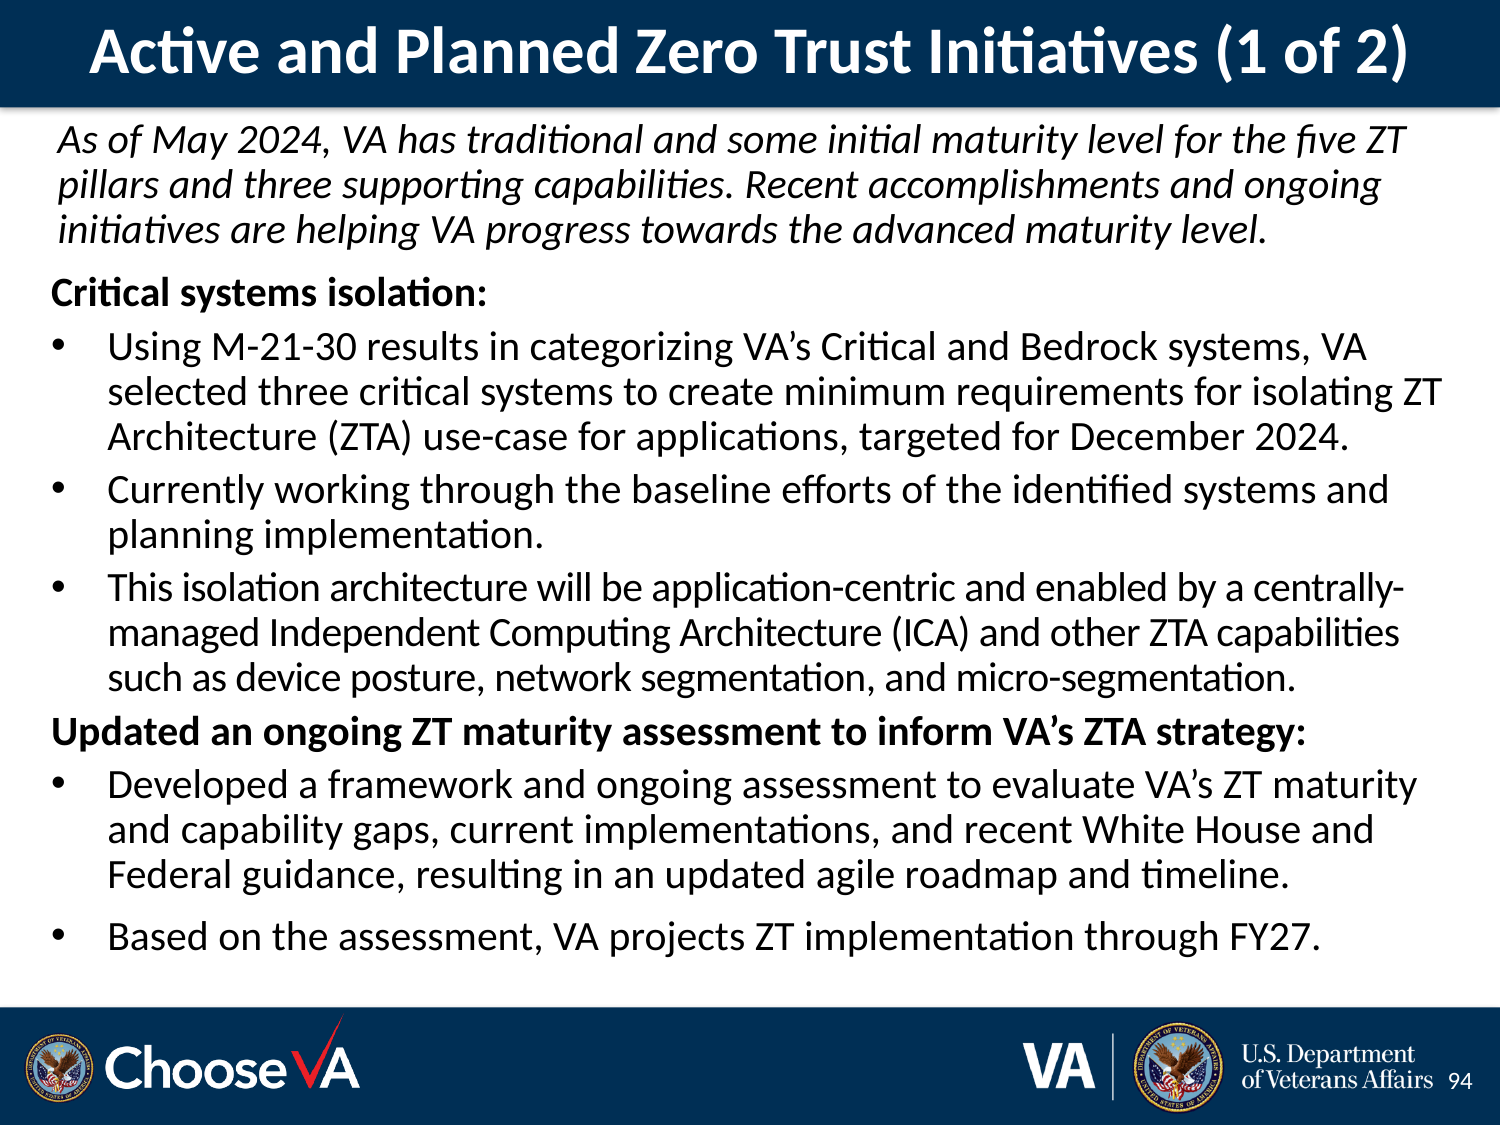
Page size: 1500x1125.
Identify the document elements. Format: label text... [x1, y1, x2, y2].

title Active and Planned Zero Trust Initiatives (1 of 2) [0, 0, 1500, 108]
picture [24, 1012, 360, 1103]
list As of May 2024, VA has traditional and some initial maturity level for the five ZT pillars and three supporting capabilities. Recent accomplishments and ongoing initiatives are helping VA progress towards the advanced maturity level. [42, 109, 1443, 230]
slide_number 94 [1425, 1049, 1489, 1110]
picture [1017, 1014, 1438, 1120]
list Critical systems isolation: Using M-21-30 results in categorizing VA’s Critical and Bedrock systems, VA selected three critical systems to create minimum requirements for isolating ZT Architecture (ZTA) use-case for applications, targeted for December 2024. Currently working through the baseline efforts of the identified systems and planning implementation. This isolation architecture will be application-centric and enabled by a centrally-managed Independent Computing Architecture (ICA) and other ZTA capabilities such as device posture, network segmentation, and micro-segmentation. Updated an ongoing ZT maturity assessment to inform VA’s ZTA strategy: Developed a framework and ongoing assessment to evaluate VA’s ZT maturity and capability gaps, current implementations, and recent White House and Federal guidance, resulting in an updated agile roadmap and timeline. Based on the assessment, VA projects ZT implementation through FY27. [36, 263, 1464, 723]
